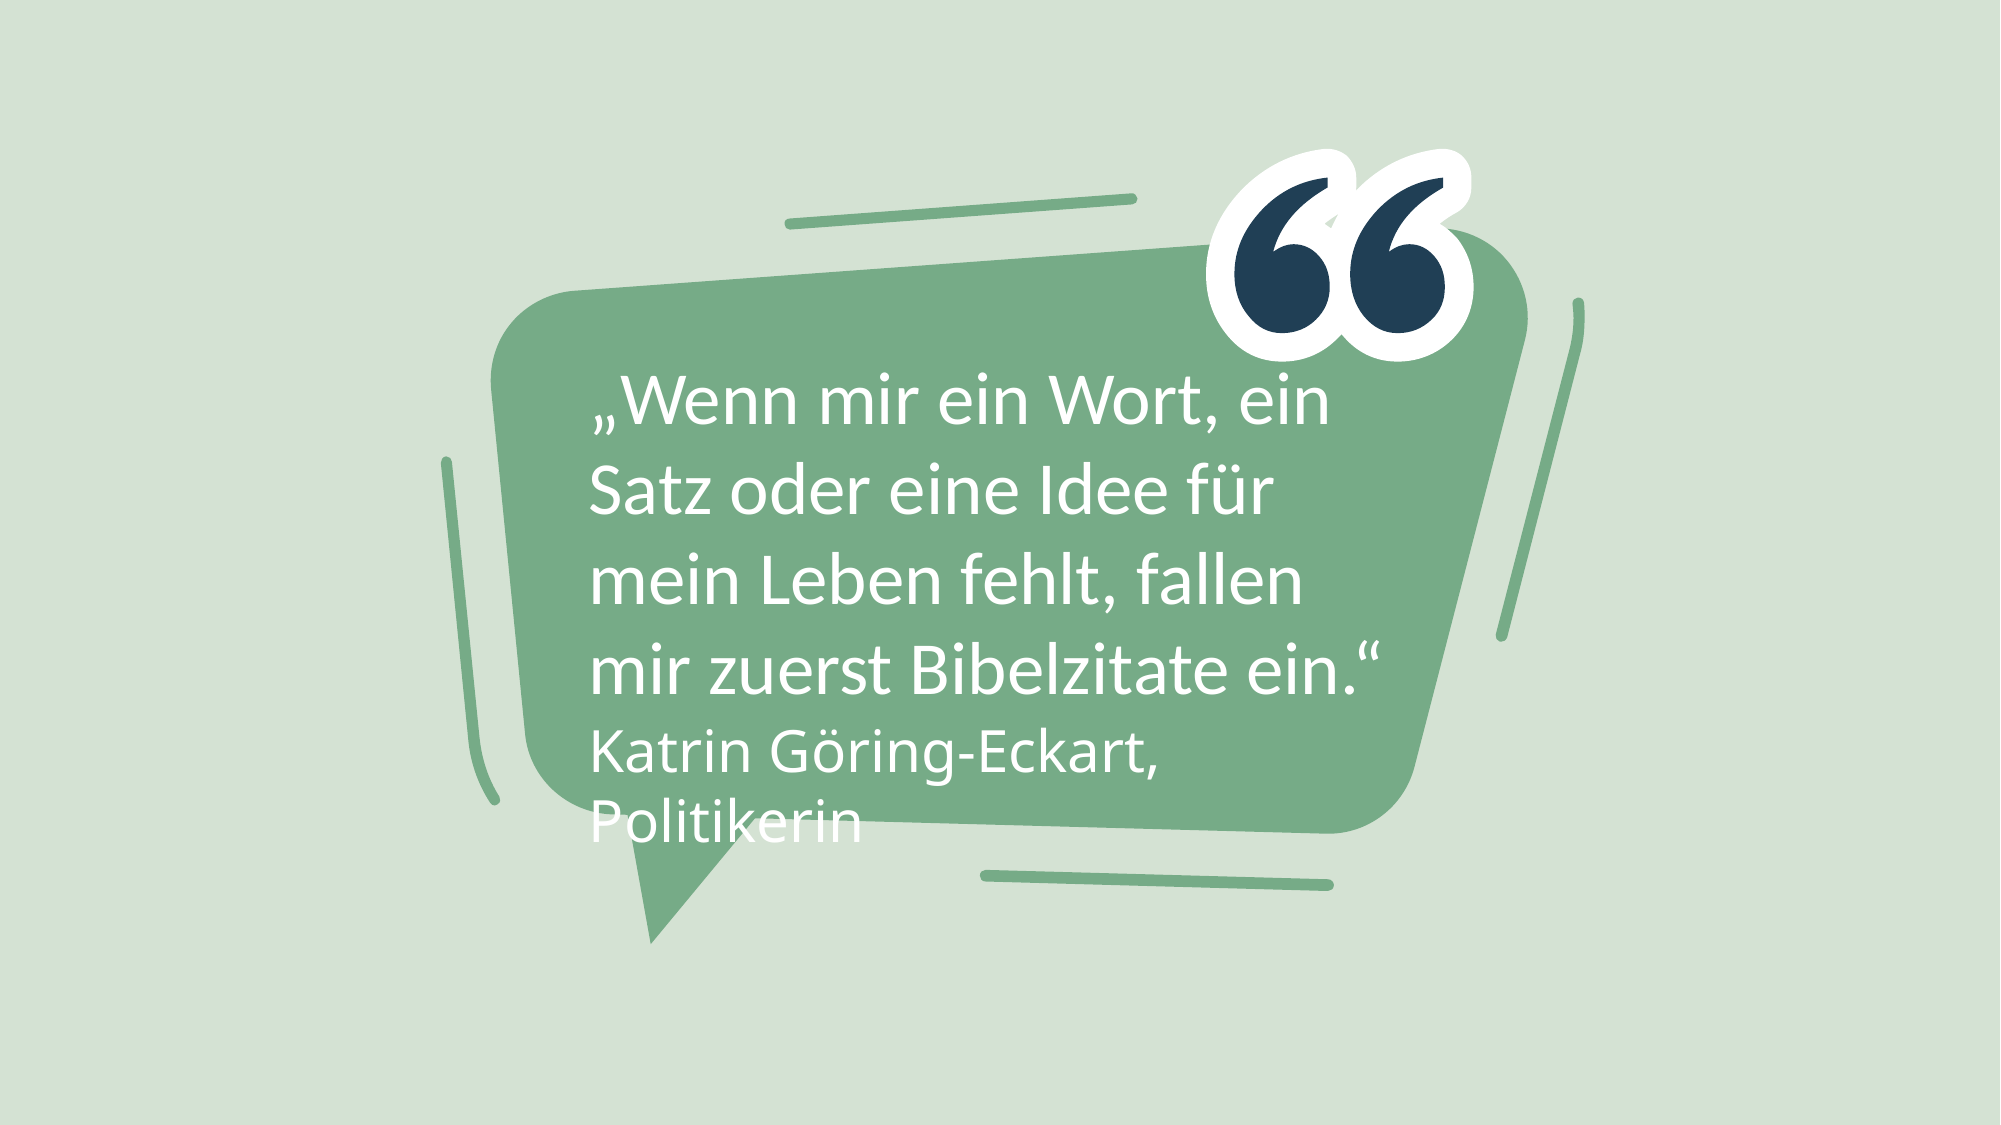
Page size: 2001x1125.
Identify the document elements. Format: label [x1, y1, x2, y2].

picture [440, 148, 1601, 950]
